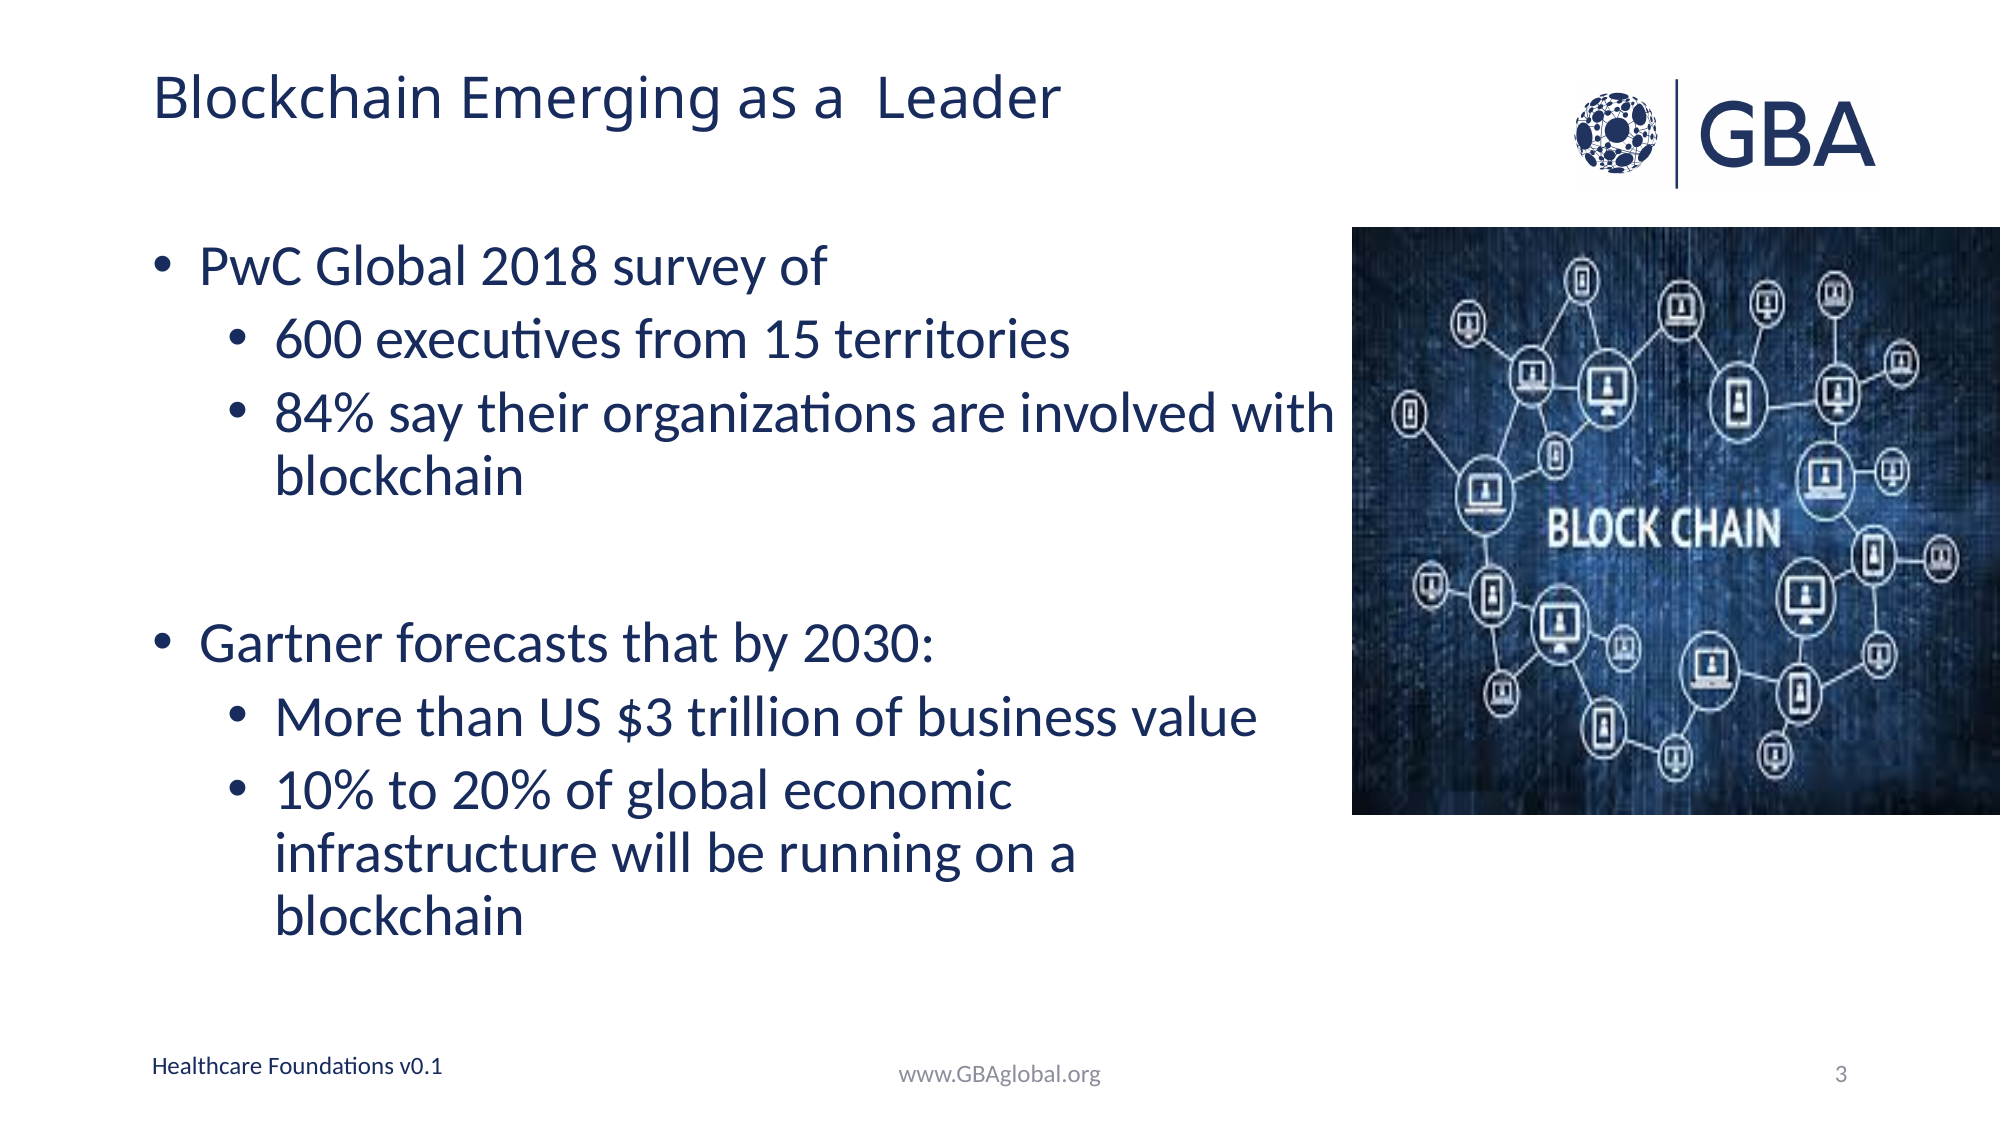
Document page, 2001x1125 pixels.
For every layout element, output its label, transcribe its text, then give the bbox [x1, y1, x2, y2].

slide_number 3 [1412, 1042, 1863, 1103]
list PwC Global 2018 survey of 600 executives from 15 territories 84% say their organizations are involved with blockchain Gartner forecasts that by 2030: More than US $3 trillion of business value 10% to 20% of global economic infrastructure will be running on a blockchain [137, 227, 1353, 994]
picture [1573, 79, 1877, 189]
footer www.GBAglobal.org [662, 1042, 1338, 1103]
picture [1352, 227, 2000, 815]
title Blockchain Emerging as a Leader [137, 59, 1543, 209]
